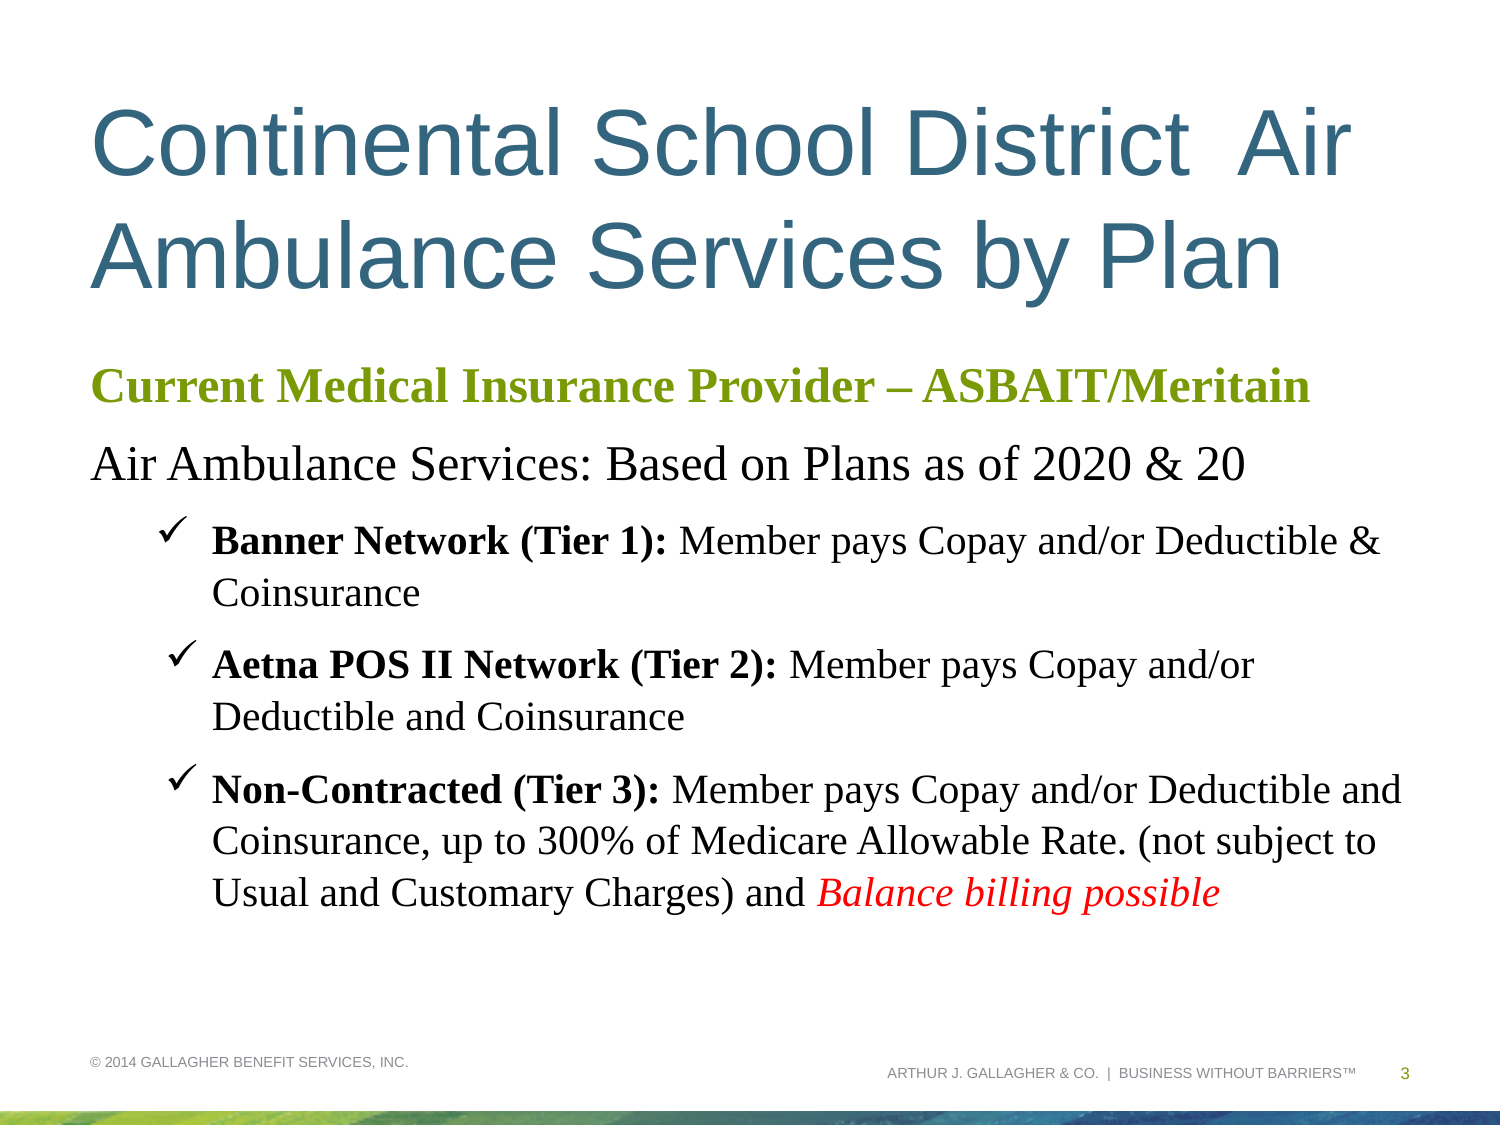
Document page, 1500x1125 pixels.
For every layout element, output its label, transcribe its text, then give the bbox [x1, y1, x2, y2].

footer © 2014 GALLAGHER BENEFIT SERVICES, INC. [75, 1032, 756, 1092]
slide_number 3 [1371, 1042, 1425, 1103]
title Continental School District Air Ambulance Services by Plan [75, 45, 1425, 314]
picture [0, 1111, 1500, 1125]
list Air Ambulance Services: Based on Plans as of 2020 & 20 Banner Network (Tier 1): Member pays Copay and/or Deductible & Coinsurance Aetna POS II Network (Tier 2): Member pays Copay and/or Deductible and Coinsurance Non-Contracted (Tier 3): Member pays Copay and/or Deductible and Coinsurance, up to 300% of Medicare Allowable Rate. (not subject to Usual and Customary Charges) and Balance billing possible [75, 431, 1425, 1033]
list Current Medical Insurance Provider – ASBAIT/Meritain [75, 314, 1425, 420]
